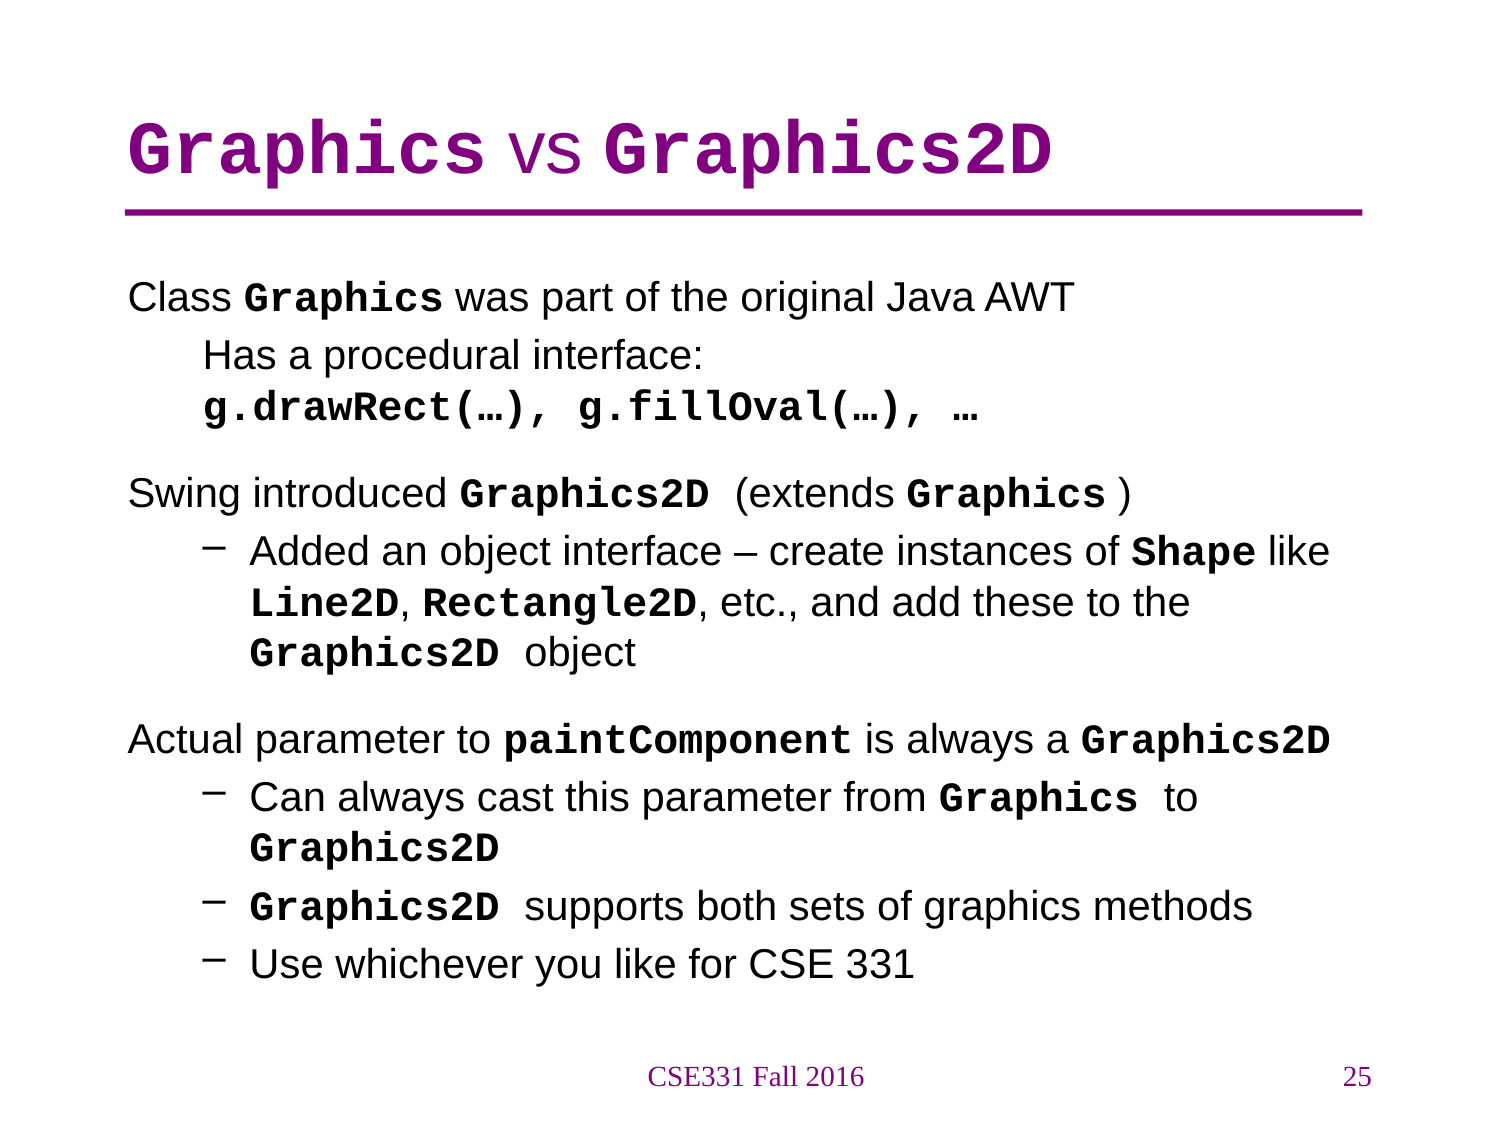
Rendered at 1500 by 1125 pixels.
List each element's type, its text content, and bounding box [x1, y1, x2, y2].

slide_number 25 [1074, 1049, 1388, 1125]
title Graphics vs Graphics2D [112, 50, 1388, 238]
footer CSE331 Fall 2016 [474, 1049, 1038, 1125]
list Class Graphics was part of the original Java AWT Has a procedural interface: g.drawRect(…), g.fillOval(…), … Swing introduced Graphics2D (extends Graphics ) Added an object interface – create instances of Shape like Line2D, Rectangle2D, etc., and add these to the Graphics2D object Actual parameter to paintComponent is always a Graphics2D Can always cast this parameter from Graphics to Graphics2D Graphics2D supports both sets of graphics methods Use whichever you like for CSE 331 [112, 262, 1438, 1000]
